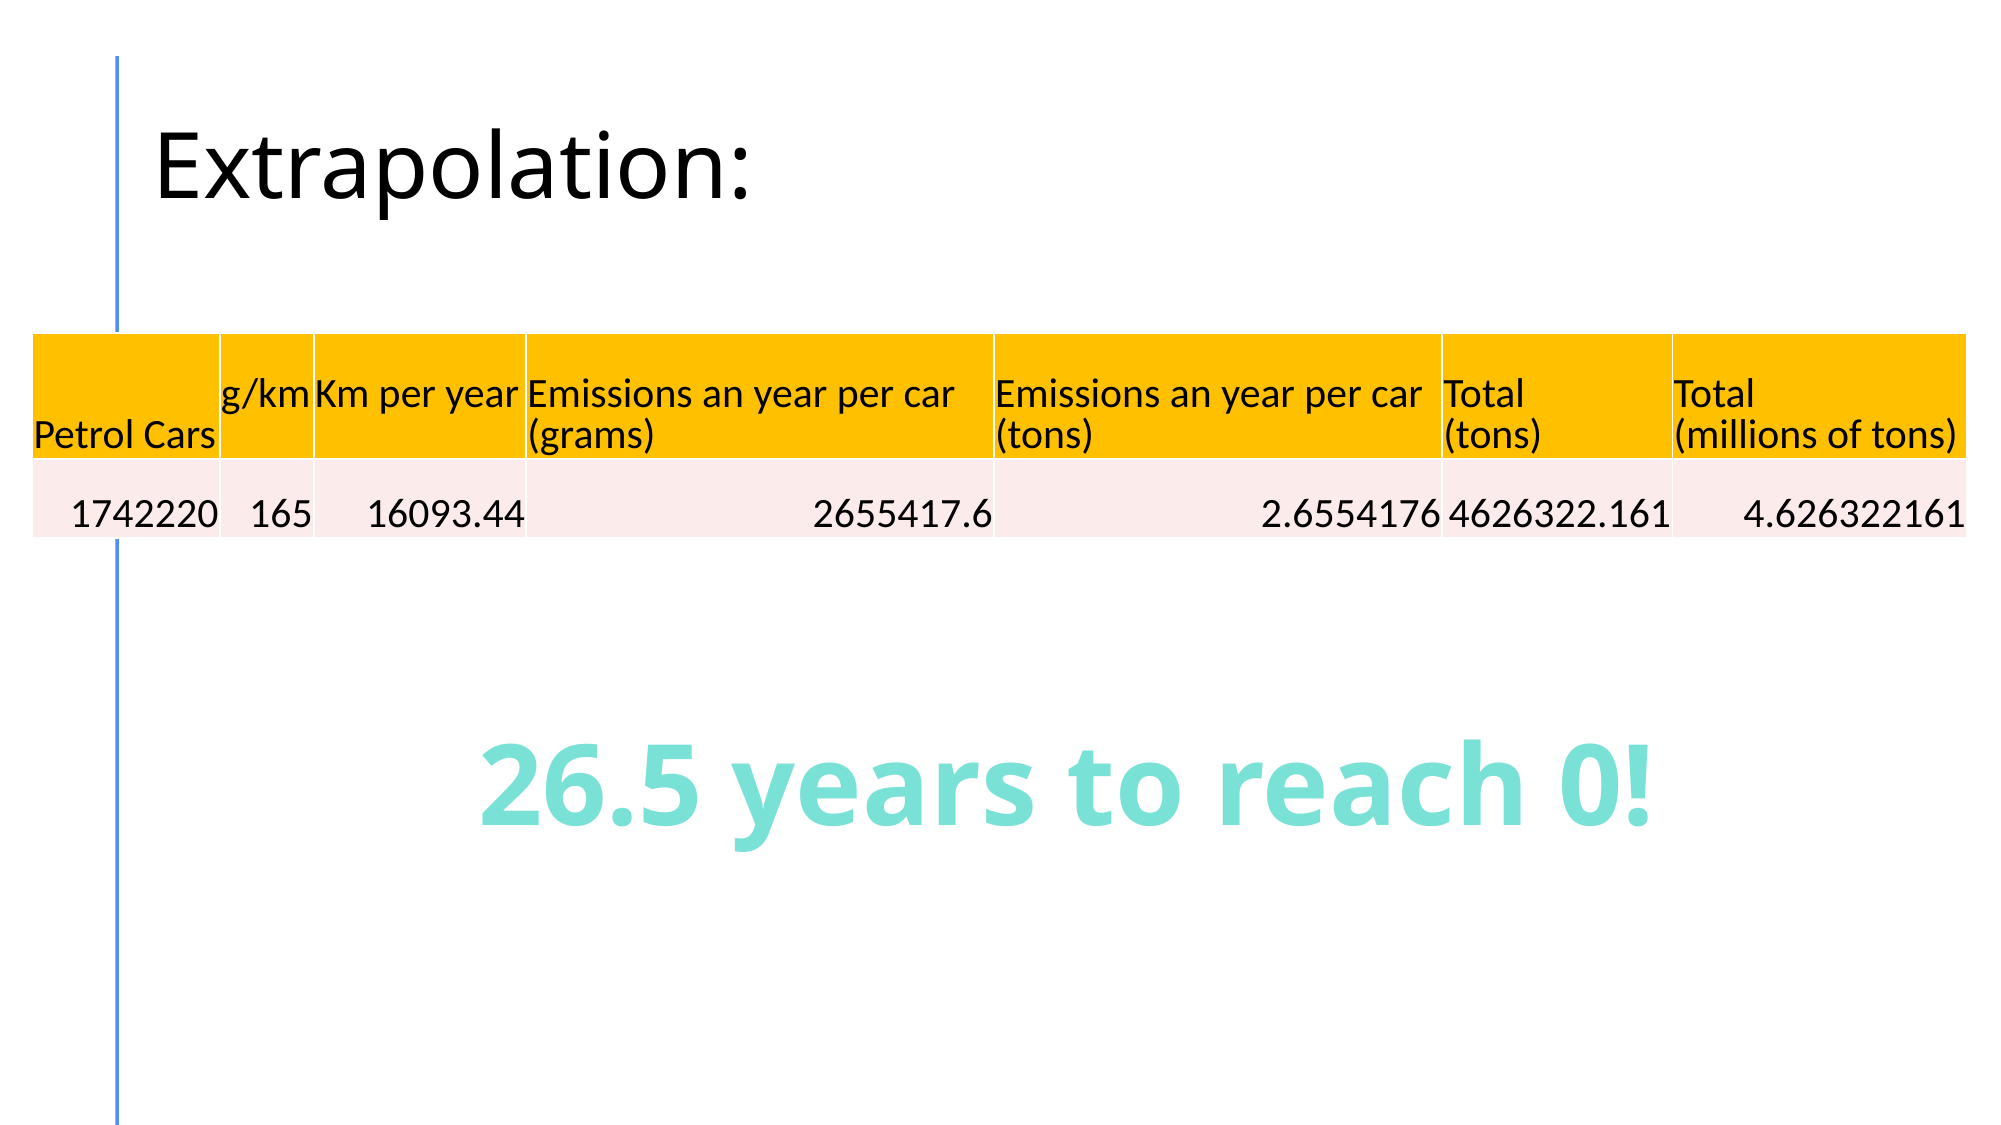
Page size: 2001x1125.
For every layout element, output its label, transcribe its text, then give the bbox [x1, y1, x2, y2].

table_header Emissions an year per car (tons) [995, 334, 1441, 458]
table_header Emissions an year per car (grams) [527, 334, 993, 458]
table_header Km per year [315, 334, 525, 458]
table_cell 165 [221, 460, 313, 537]
table_cell 1742220 [33, 460, 219, 537]
table_cell 16093.44 [315, 460, 525, 537]
table_header g/km [221, 334, 313, 458]
title Extrapolation: [137, 59, 1863, 278]
text_box 26.5 years to reach 0! [463, 705, 1696, 856]
table_cell 2.6554176 [995, 460, 1441, 537]
table_cell 4626322.161 [1443, 460, 1672, 537]
table_header Petrol Cars [33, 334, 219, 458]
table_cell 4.626322161 [1673, 460, 1966, 537]
table_header Total (tons) [1443, 334, 1672, 458]
table_cell 2655417.6 [527, 460, 993, 537]
table_header Total (millions of tons) [1673, 334, 1966, 458]
